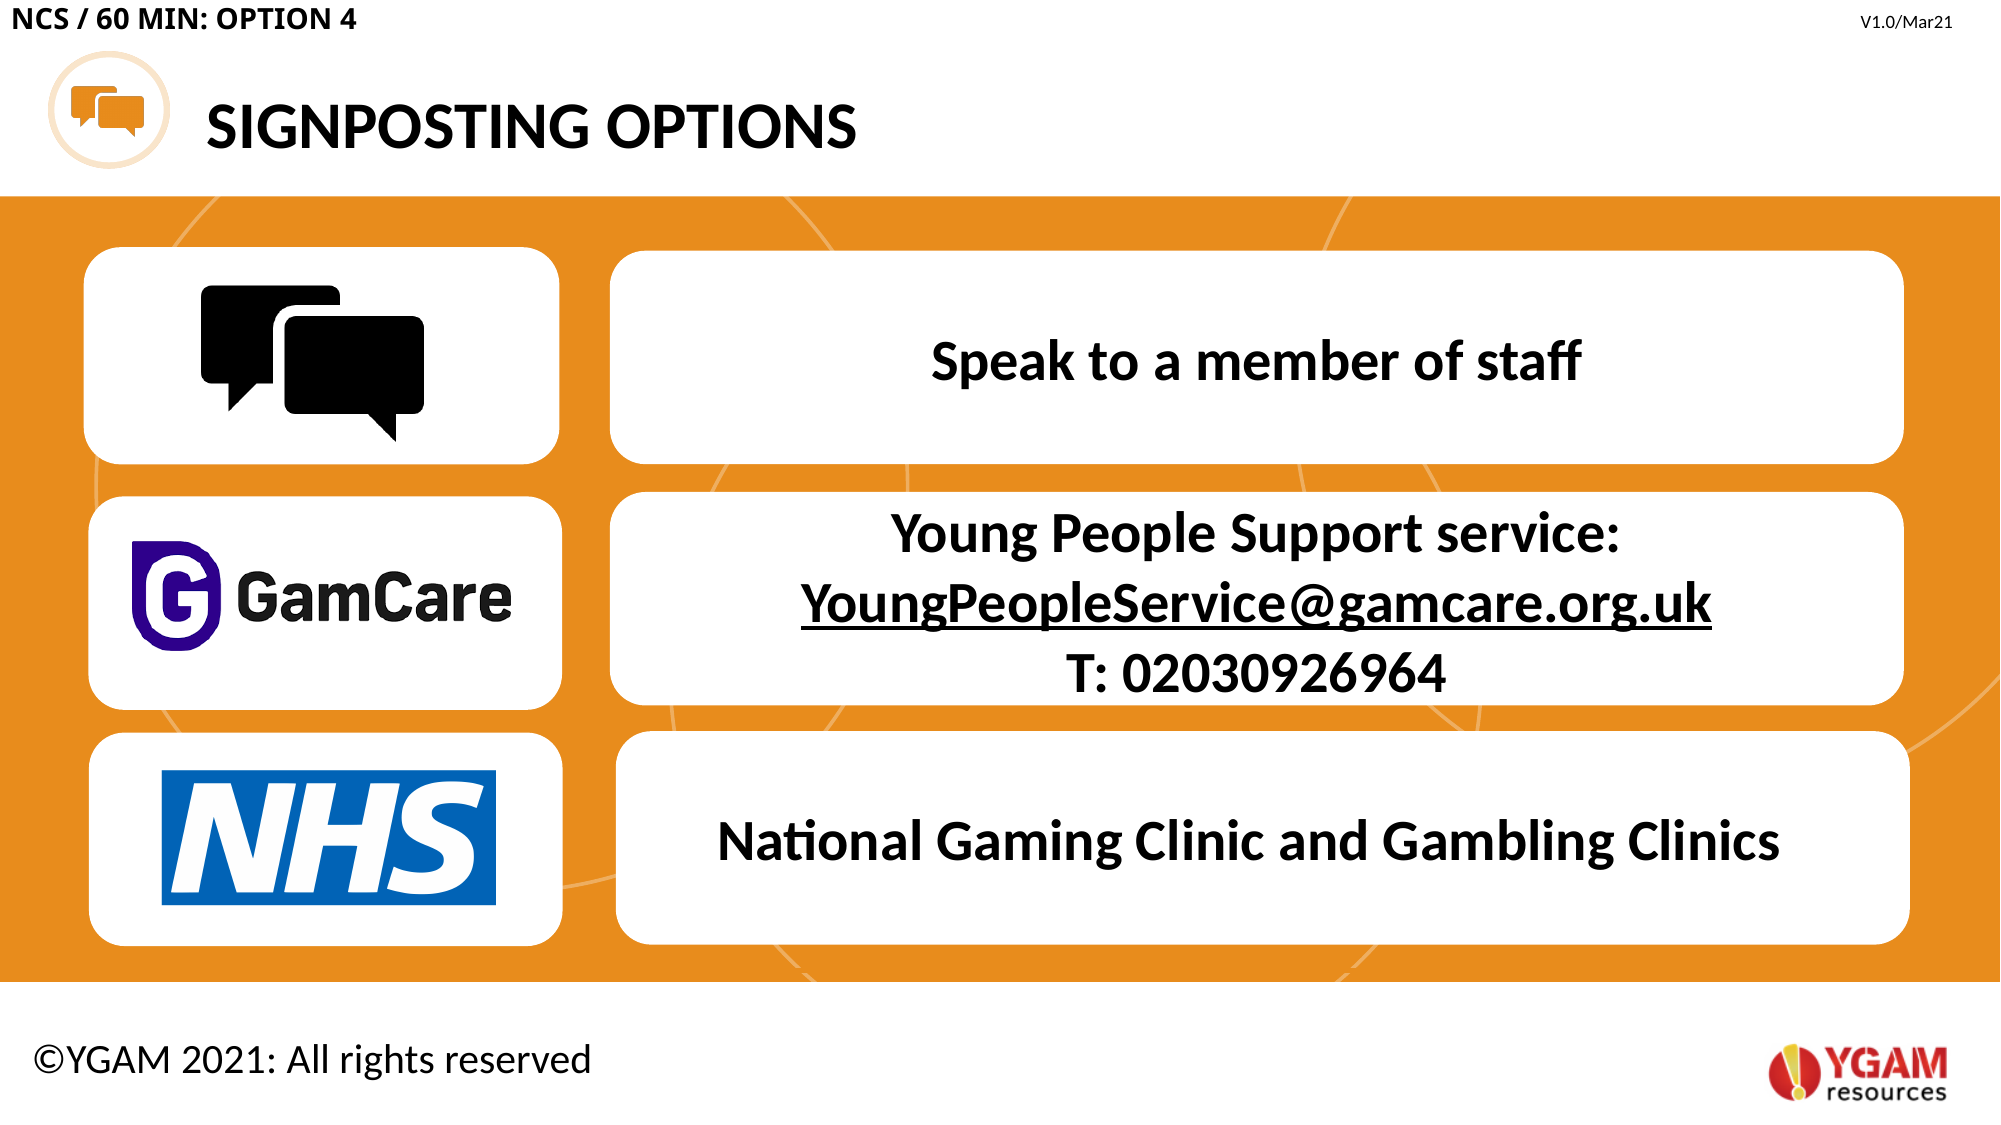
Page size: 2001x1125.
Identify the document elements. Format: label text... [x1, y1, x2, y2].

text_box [96, 971, 2000, 1078]
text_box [96, 0, 2000, 970]
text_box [88, 496, 563, 710]
picture [178, 229, 446, 498]
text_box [88, 732, 563, 947]
text_box NCS / 60 MIN: OPTION 4 [0, 0, 96, 64]
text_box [54, 57, 164, 163]
text_box [0, 973, 96, 983]
picture [1763, 1034, 1976, 1110]
text_box [83, 256, 96, 455]
text_box [0, 195, 96, 968]
text_box ©YGAM 2021: All rights reserved [8, 1024, 616, 1117]
